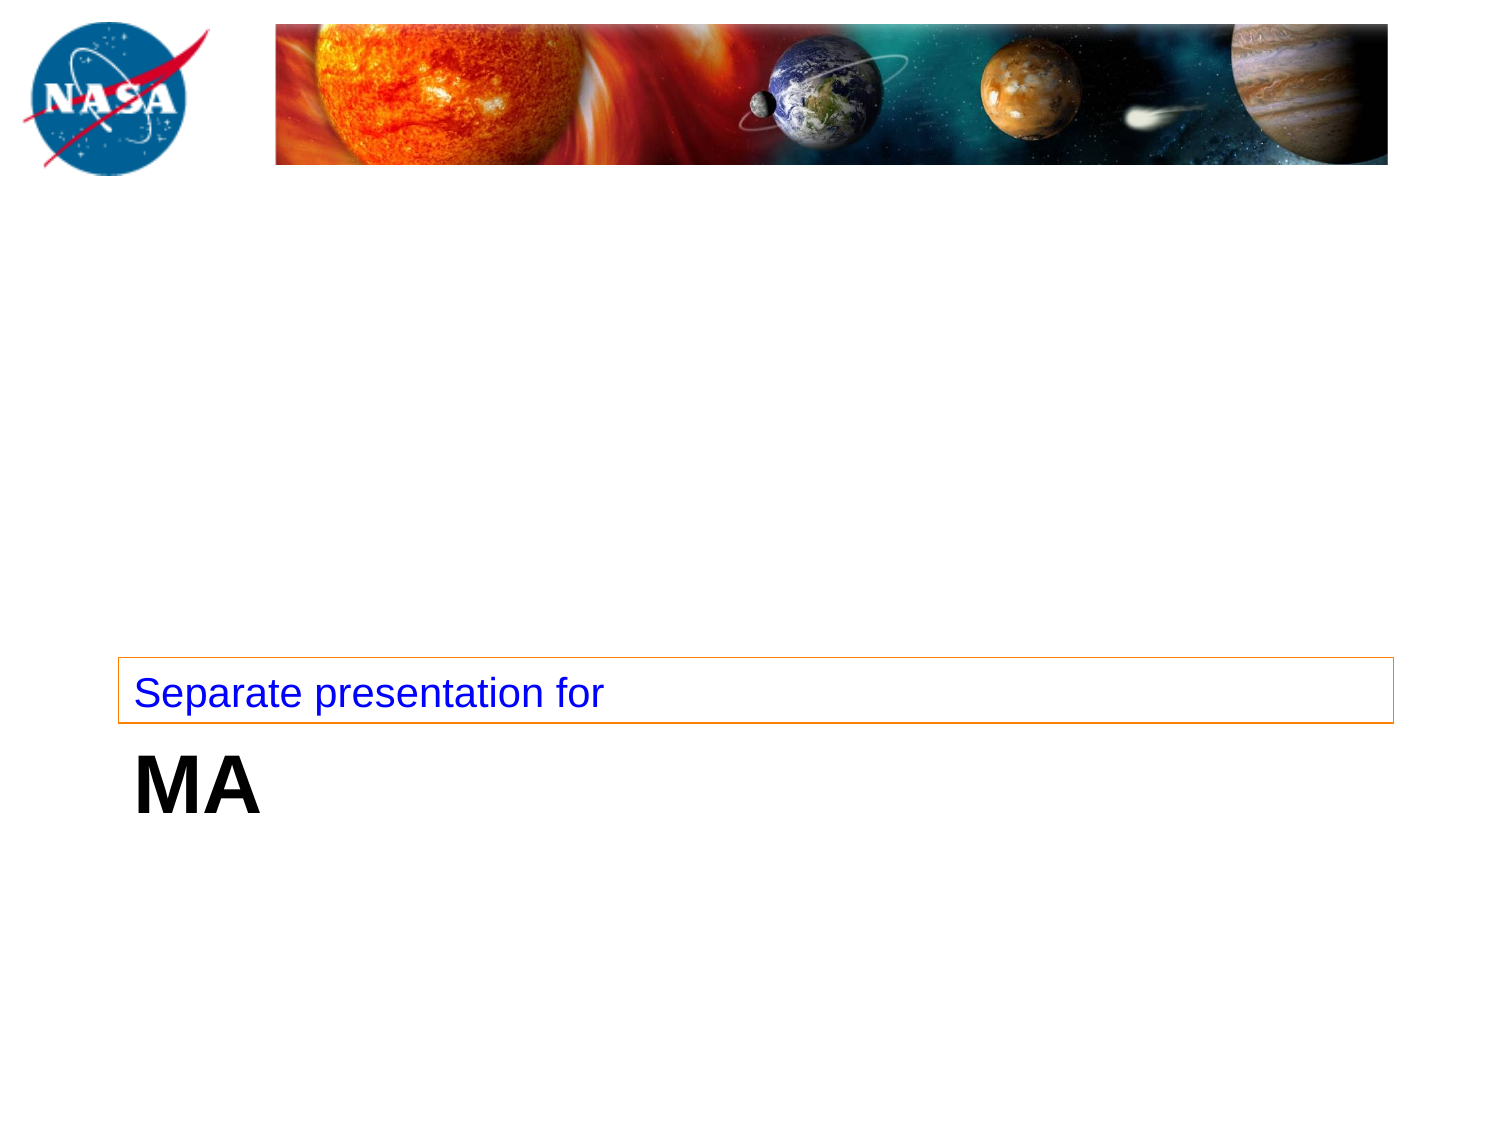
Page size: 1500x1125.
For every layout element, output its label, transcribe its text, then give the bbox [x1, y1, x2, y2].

picture [22, 22, 210, 176]
title MA [118, 724, 1394, 947]
picture [275, 24, 1388, 165]
list Separate presentation for [118, 657, 1394, 724]
